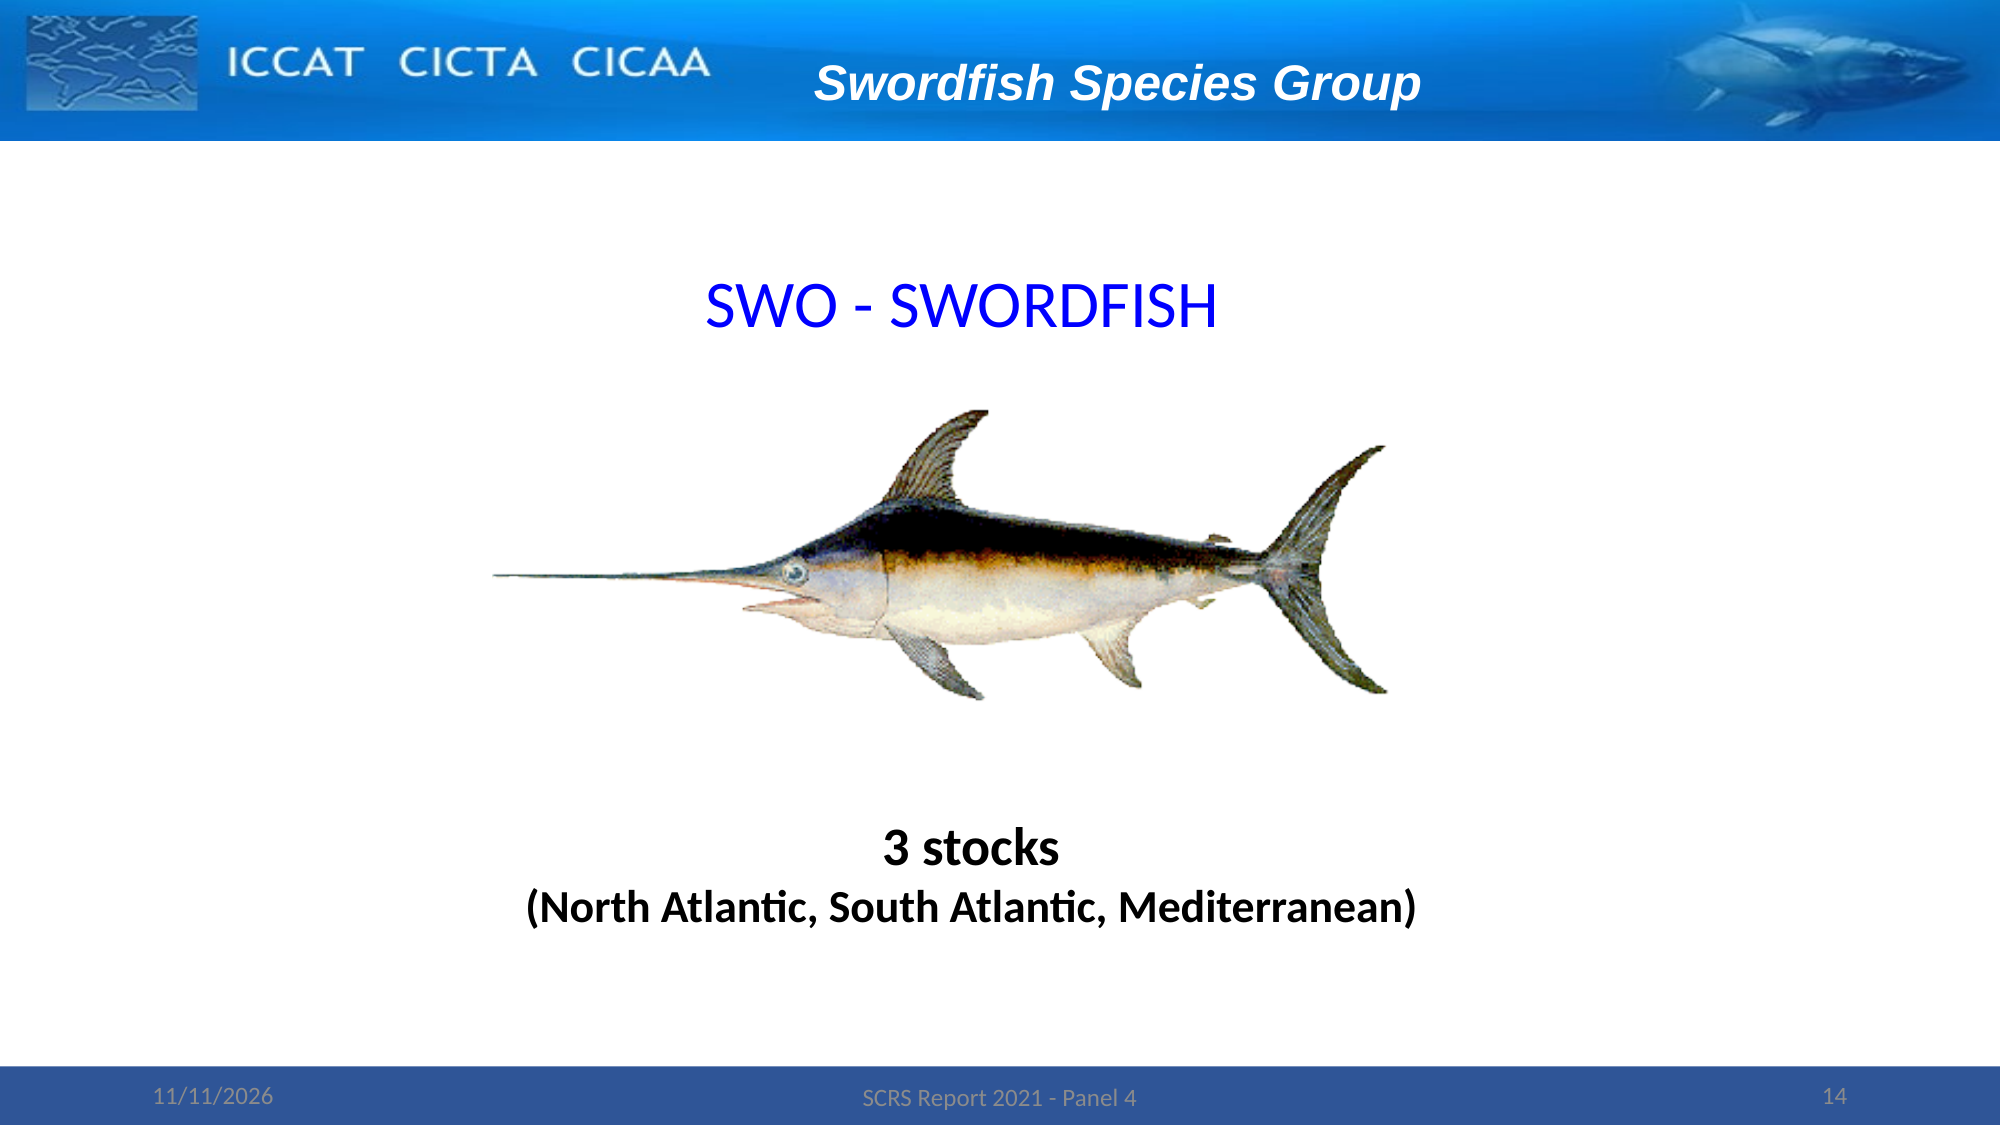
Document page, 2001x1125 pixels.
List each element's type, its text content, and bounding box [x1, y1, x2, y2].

footer SCRS Report 2021 - Panel 4 [746, 1066, 1254, 1125]
picture [491, 397, 1400, 728]
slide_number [137, 1064, 588, 1125]
text_box 3 stocks (North Atlantic, South Atlantic, Mediterranean) [510, 804, 1433, 939]
text_box SWO - SWORDFISH [690, 253, 1284, 349]
slide_number 14 [1412, 1064, 1863, 1125]
picture [0, 0, 2000, 141]
text_box Swordfish Species Group [799, 7, 1839, 118]
